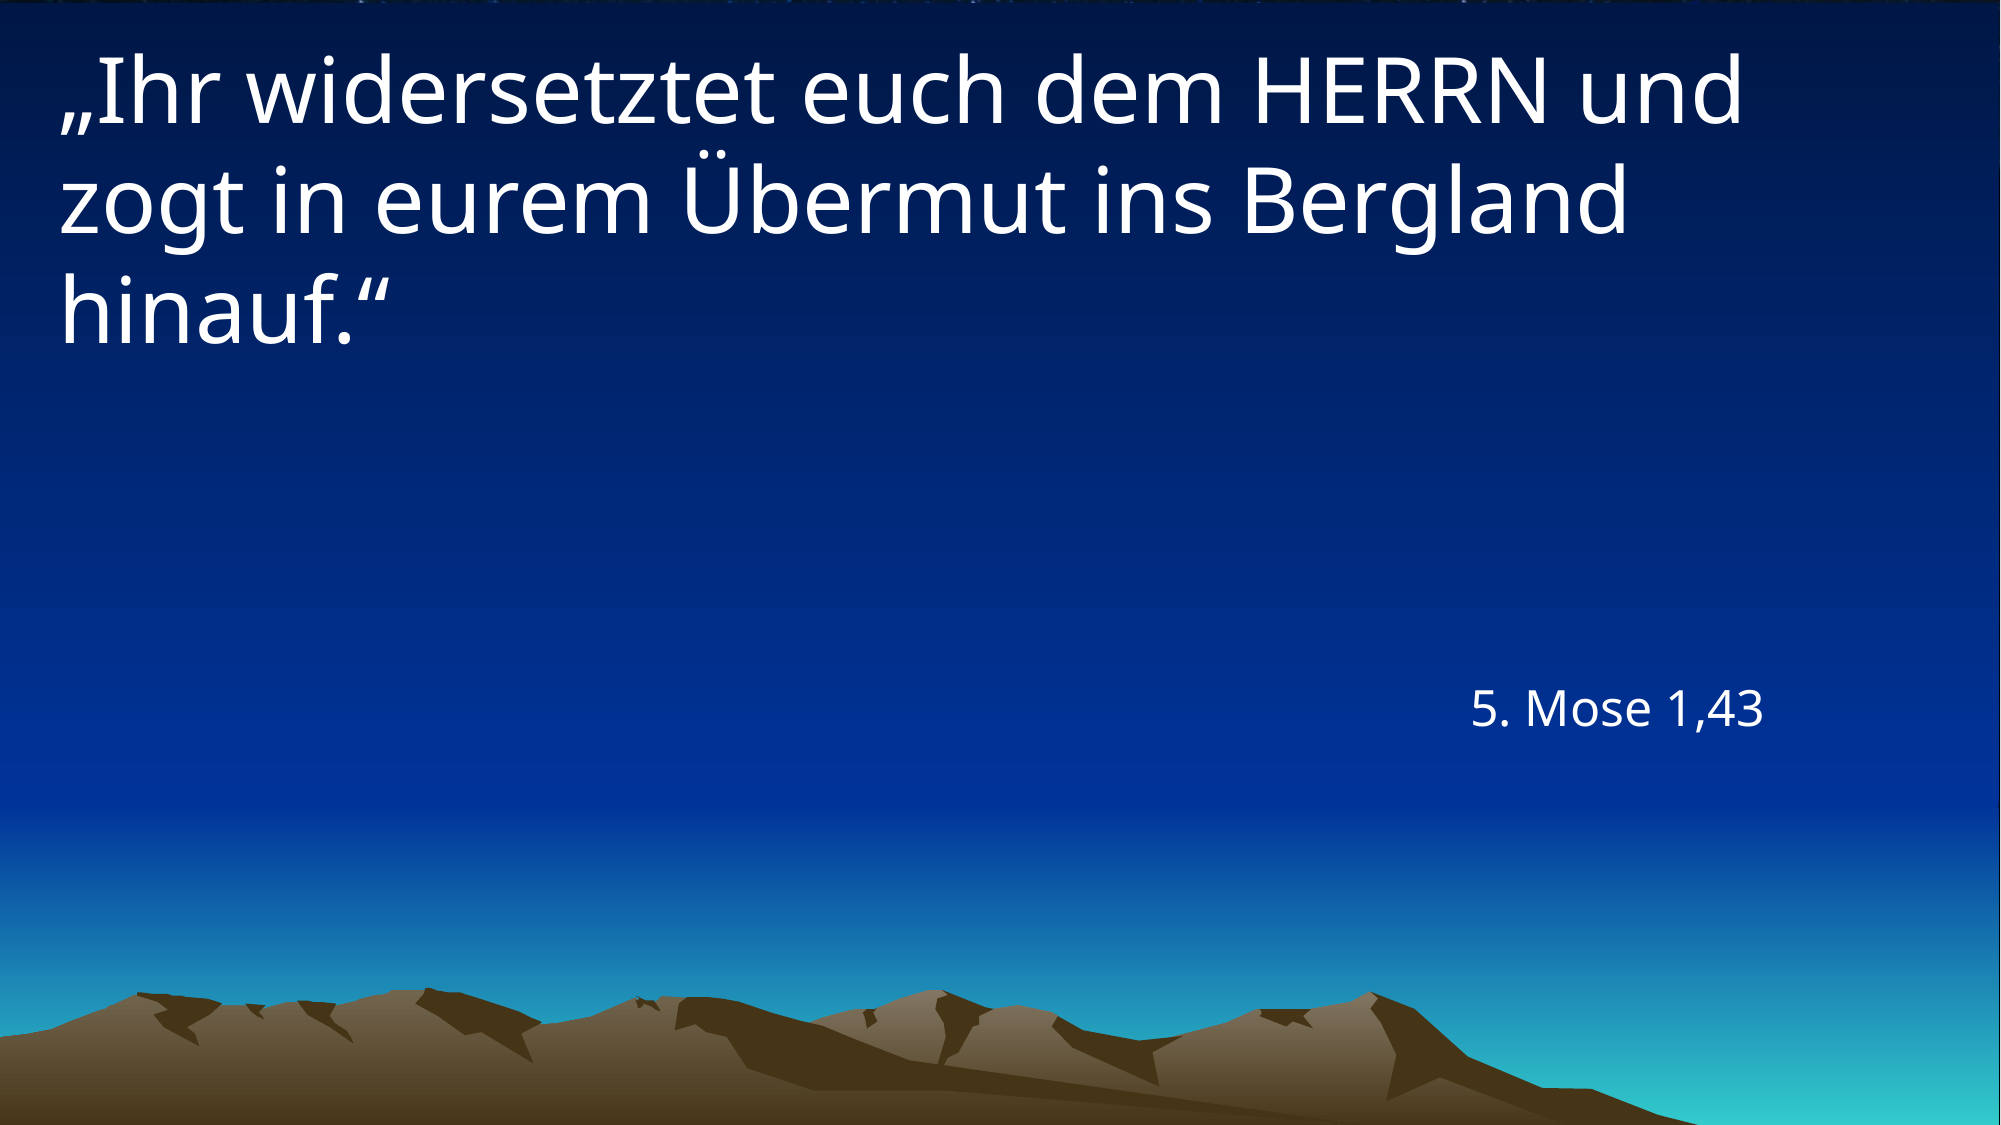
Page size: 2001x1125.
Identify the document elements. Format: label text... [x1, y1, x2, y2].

picture [0, 0, 2001, 1125]
title „Ihr widersetztet euch dem HERRN und zogt in eurem Übermut ins Bergland hinauf.“ [43, 24, 1827, 370]
text_box 5. Mose 1,43 [1141, 668, 1780, 744]
